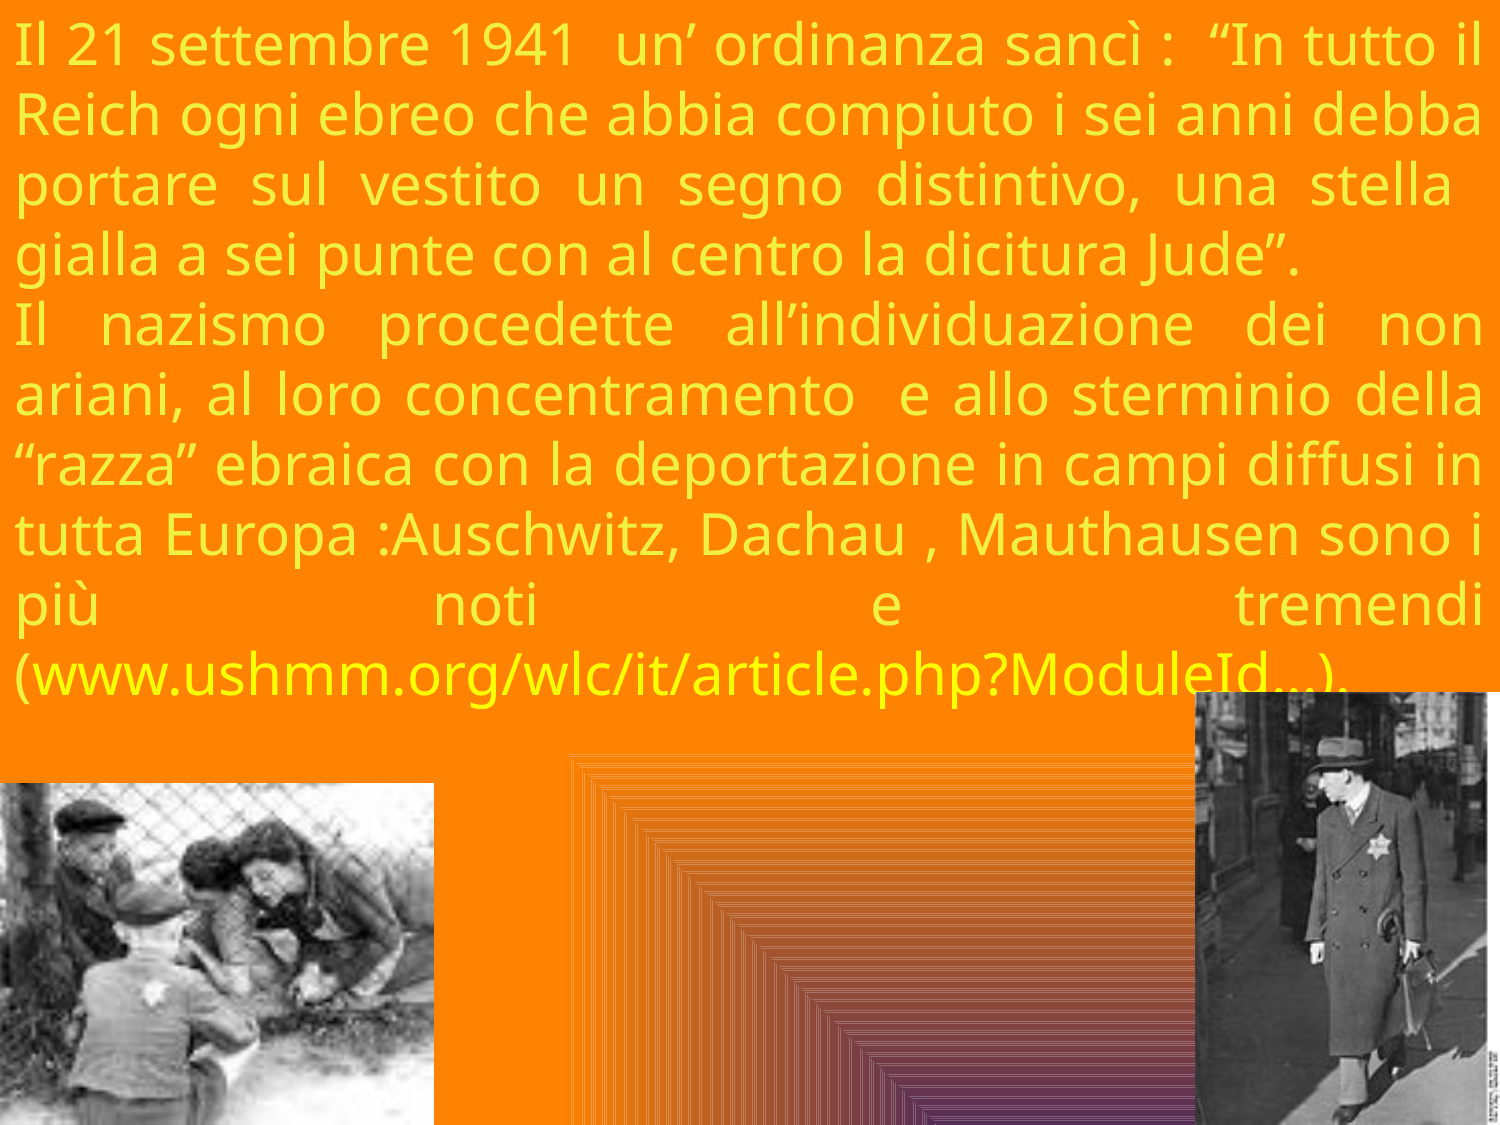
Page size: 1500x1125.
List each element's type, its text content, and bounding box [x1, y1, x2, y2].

picture [0, 782, 434, 1125]
picture [1195, 692, 1500, 1125]
text_box Il 21 settembre 1941 un’ ordinanza sancì : “In tutto il Reich ogni ebreo che abbia compiuto i sei anni debba portare sul vestito un segno distintivo, una stella gialla a sei punte con al centro la dicitura Jude”. Il nazismo procedette all’individuazione dei non ariani, al loro concentramento e allo sterminio della “razza” ebraica con la deportazione in campi diffusi in tutta Europa :Auschwitz, Dachau , Mauthausen sono i più noti e tremendi (www.ushmm.org/wlc/it/article.php?ModuleId...). [0, 0, 1500, 775]
